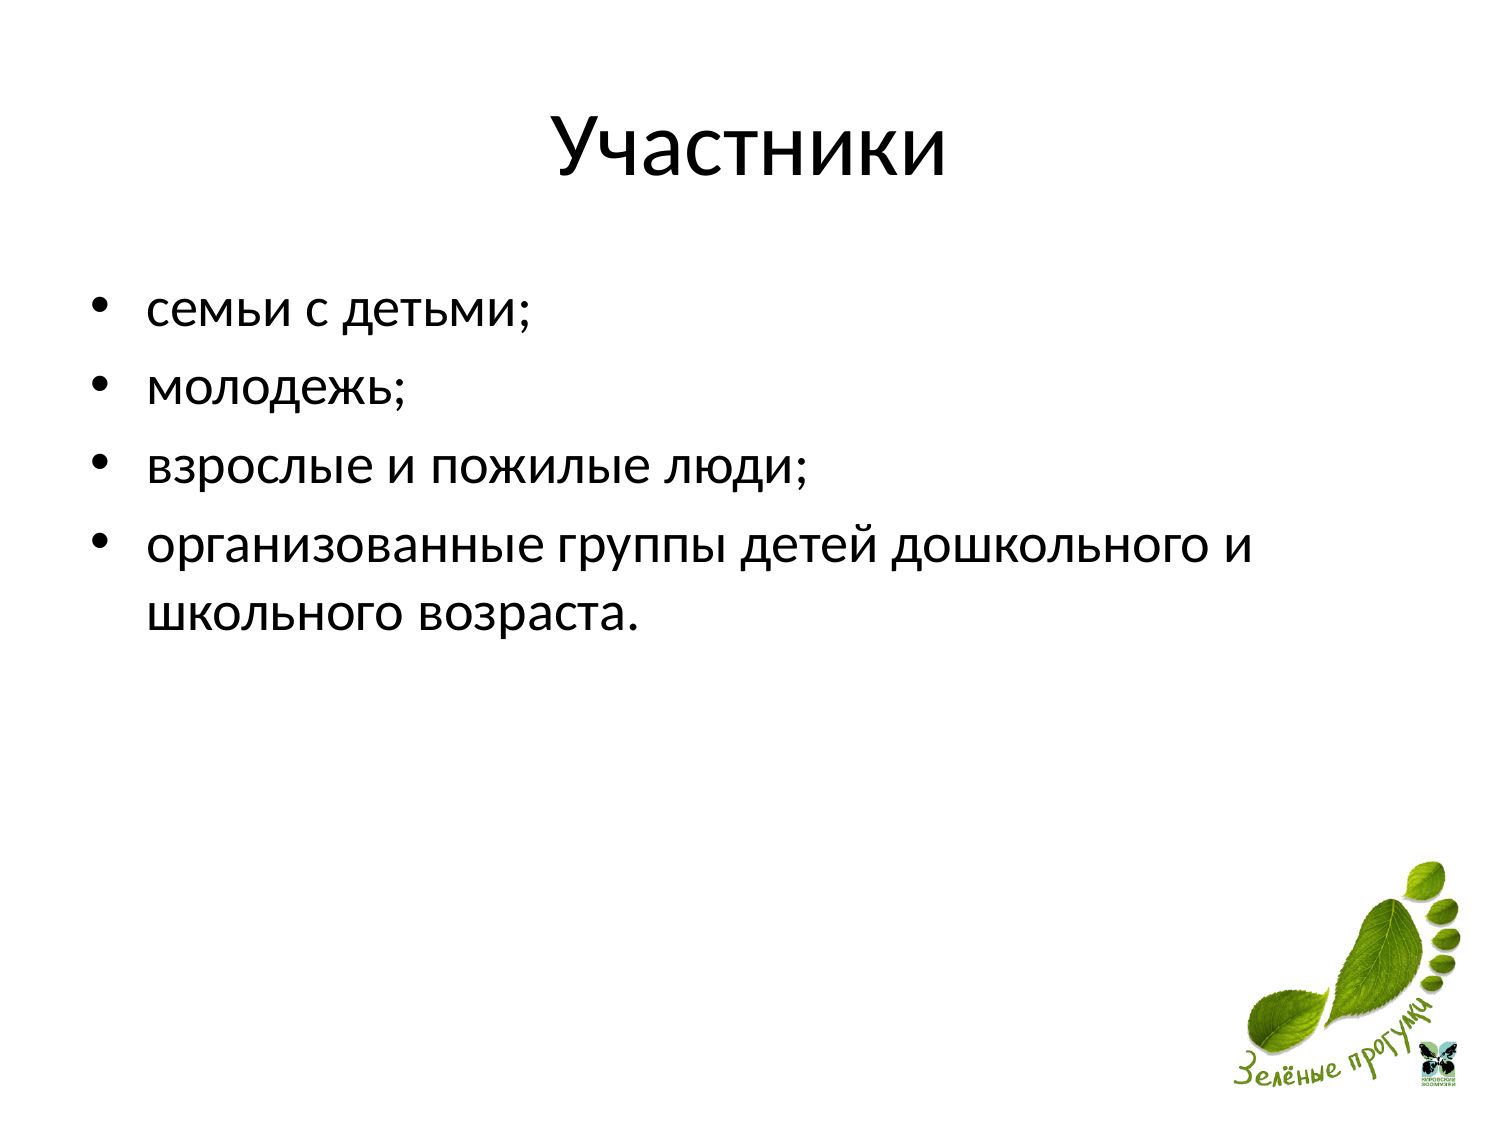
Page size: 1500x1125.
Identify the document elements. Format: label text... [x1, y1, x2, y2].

list семьи с детьми; молодежь; взрослые и пожилые люди; организованные группы детей дошкольного и школьного возраста. [75, 262, 1425, 1005]
title Участники [75, 45, 1425, 233]
picture [1230, 855, 1462, 1092]
